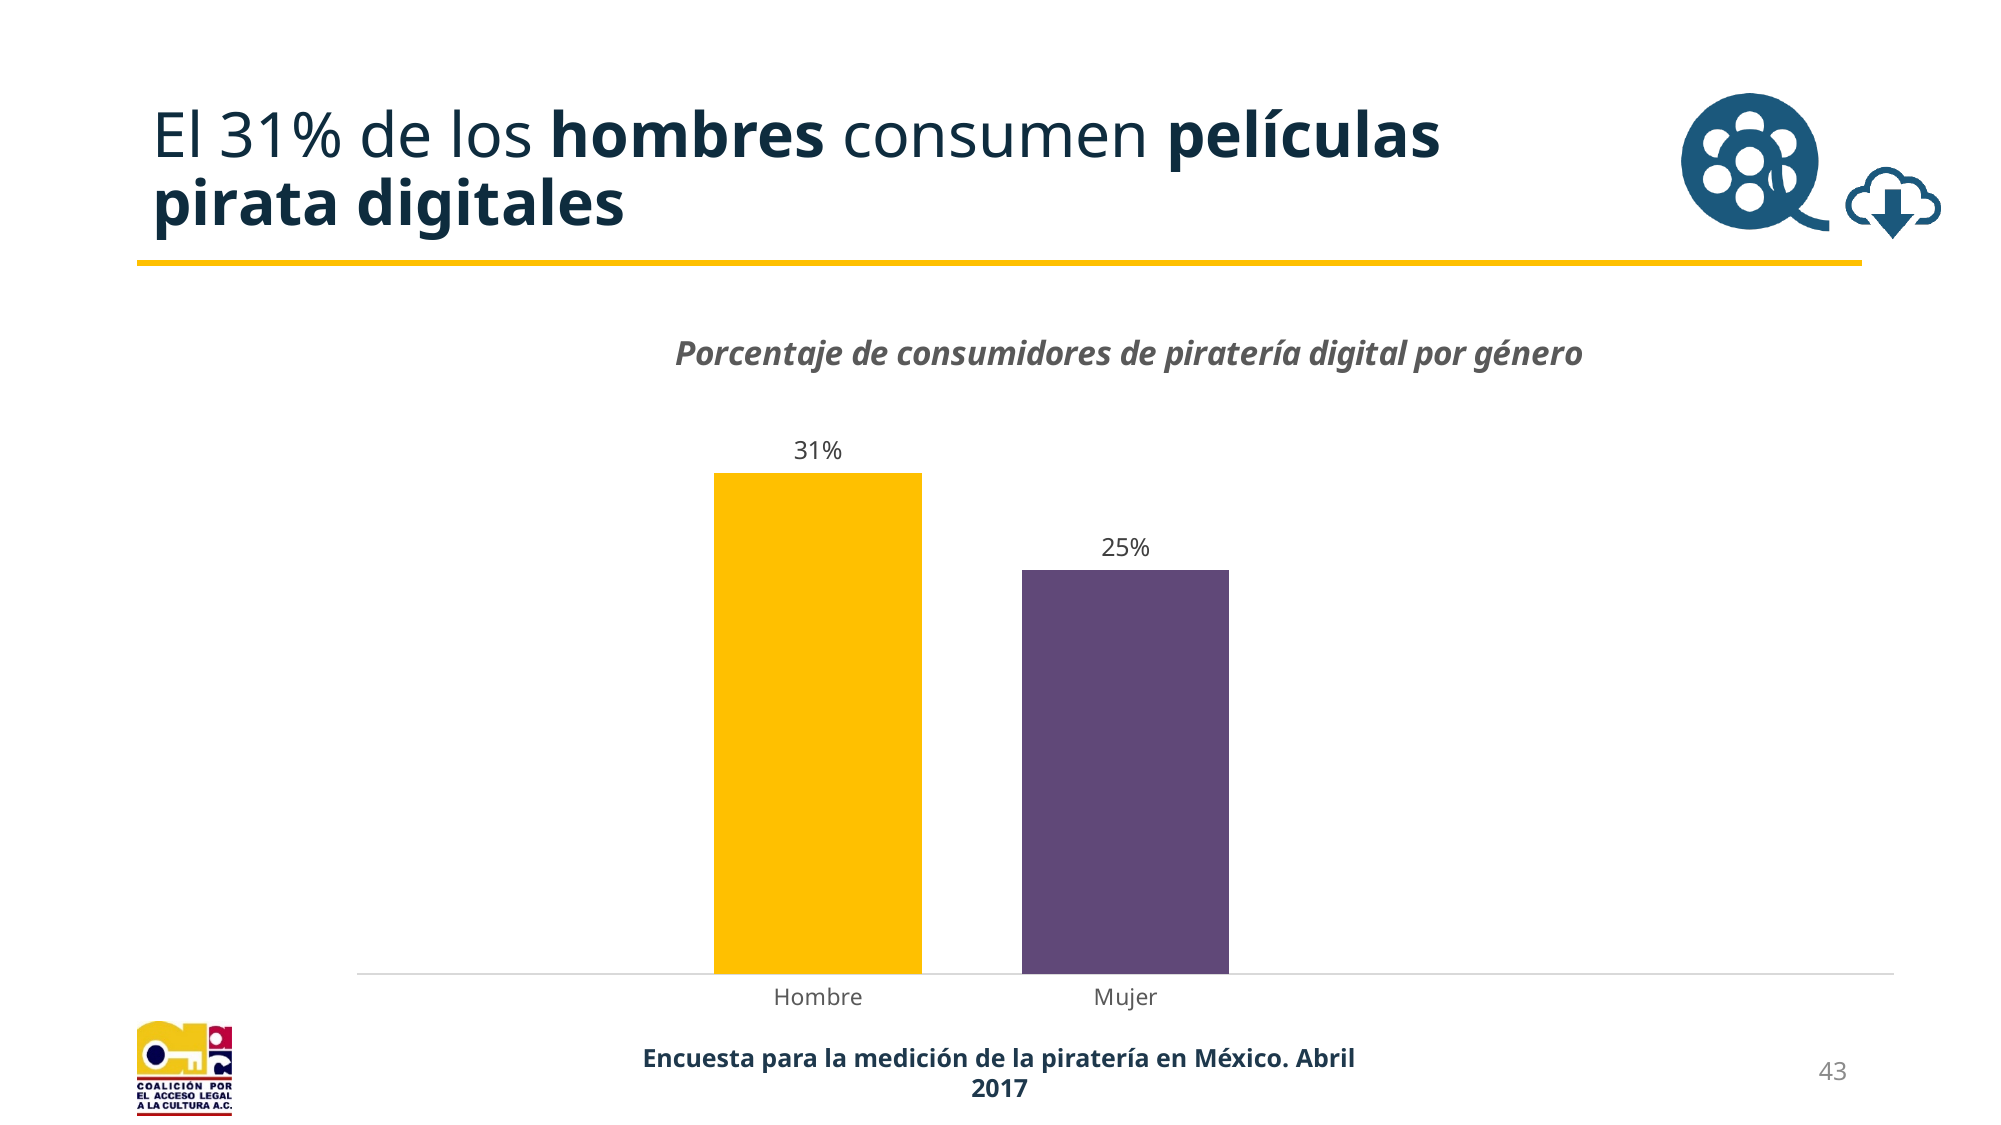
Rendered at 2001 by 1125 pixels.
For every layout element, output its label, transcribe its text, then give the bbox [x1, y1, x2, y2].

footer Encuesta para la medición de la piratería en México. Abril 2017 [598, 1042, 1401, 1103]
picture [137, 1021, 232, 1116]
slide_number 43 [1412, 1042, 1863, 1103]
title El 31% de los hombres consumen películas pirata digitales [137, 59, 1643, 247]
picture [1843, 153, 1943, 252]
chart [324, 307, 1927, 1026]
picture [1663, 75, 1836, 247]
